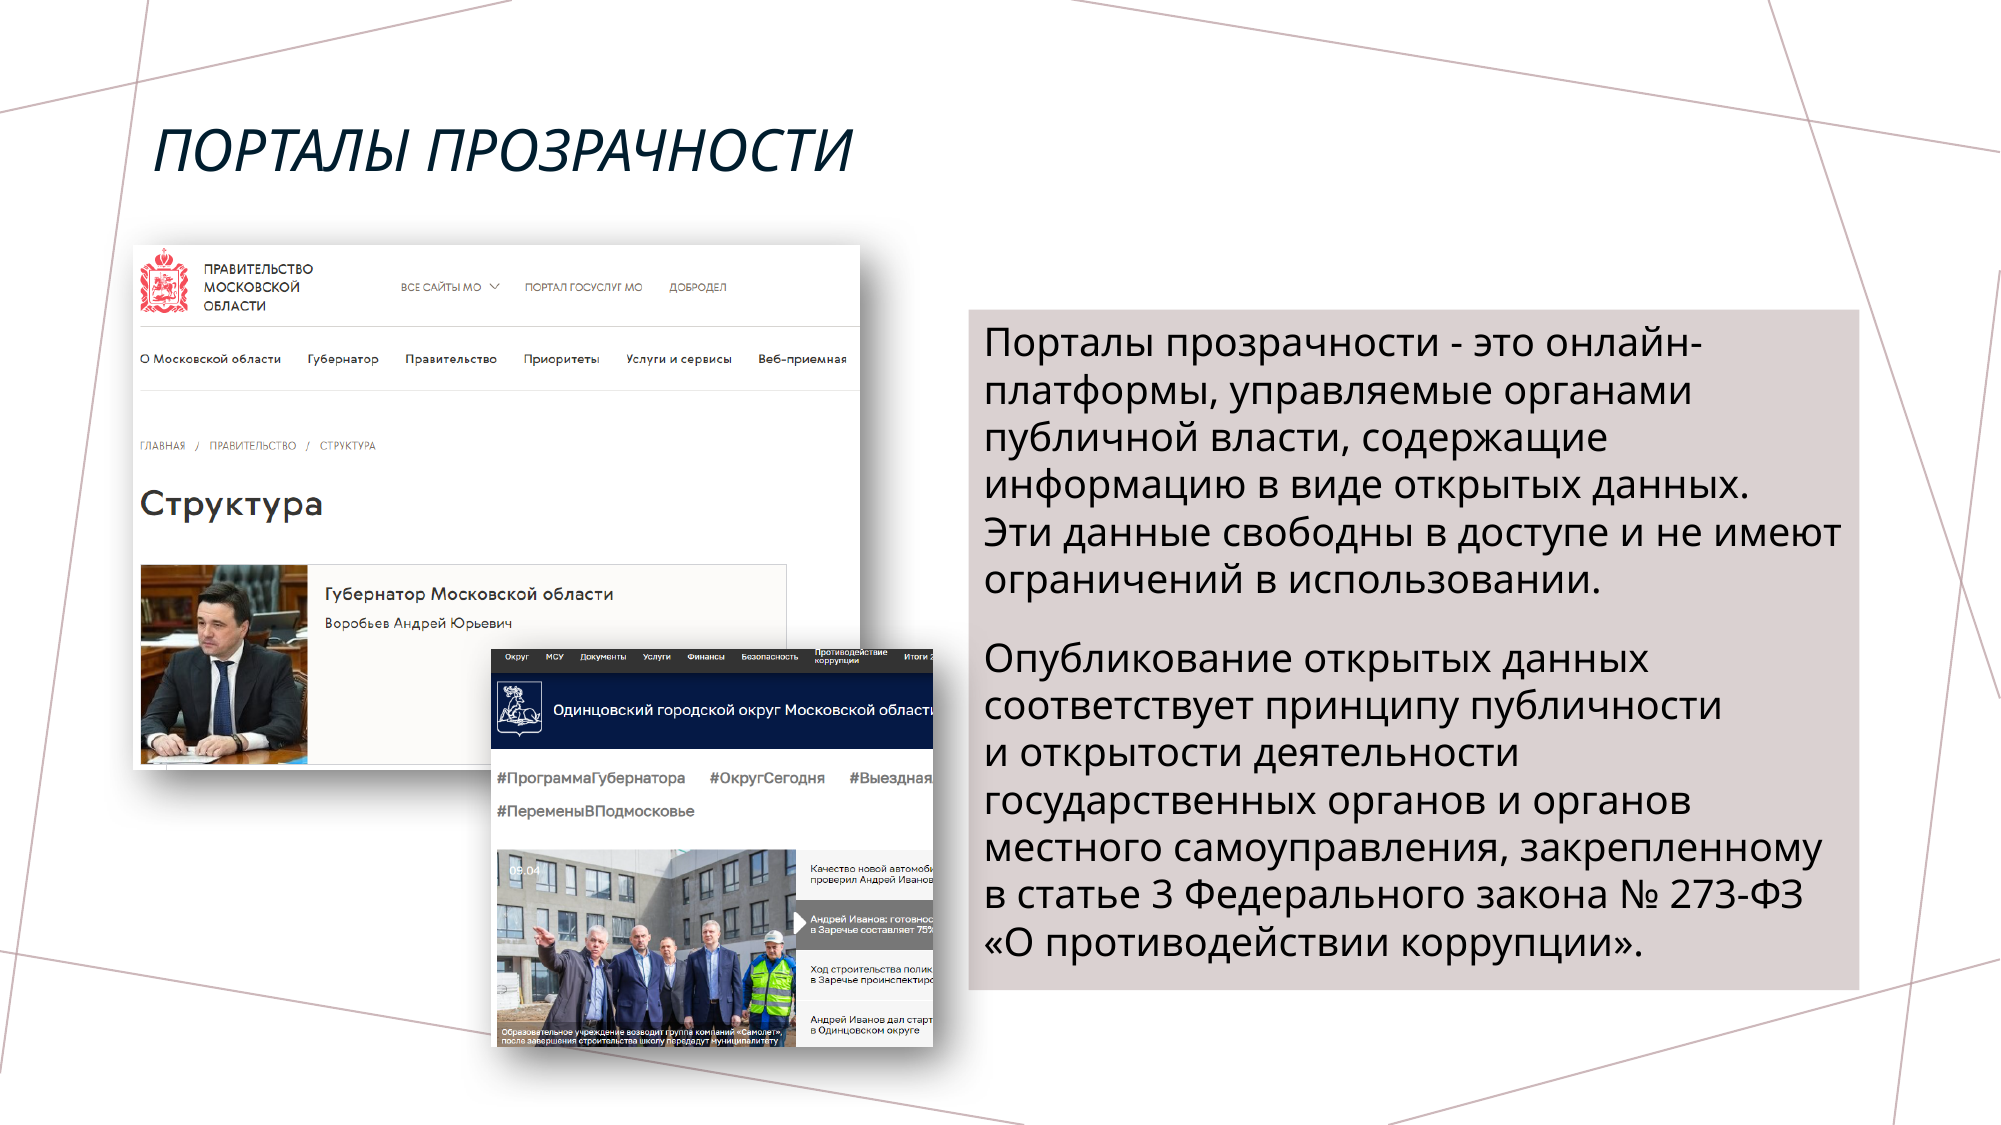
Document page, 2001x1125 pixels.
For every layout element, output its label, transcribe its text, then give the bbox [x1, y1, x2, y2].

picture [490, 649, 934, 1048]
title порталы прозрачности [137, 59, 1863, 193]
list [133, 244, 861, 770]
list Порталы прозрачности - это онлайн-платформы, управляемые органами публичной власти, содержащие информацию в виде открытых данных. Эти данные свободны в доступе и не имеют ограничений в использовании. Опубликование открытых данных соответствует принципу публичности и открытости деятельности государственных органов и органов местного самоуправления, закрепленному в статье 3 Федерального закона № 273-ФЗ «О противодействии коррупции». [968, 309, 1860, 991]
